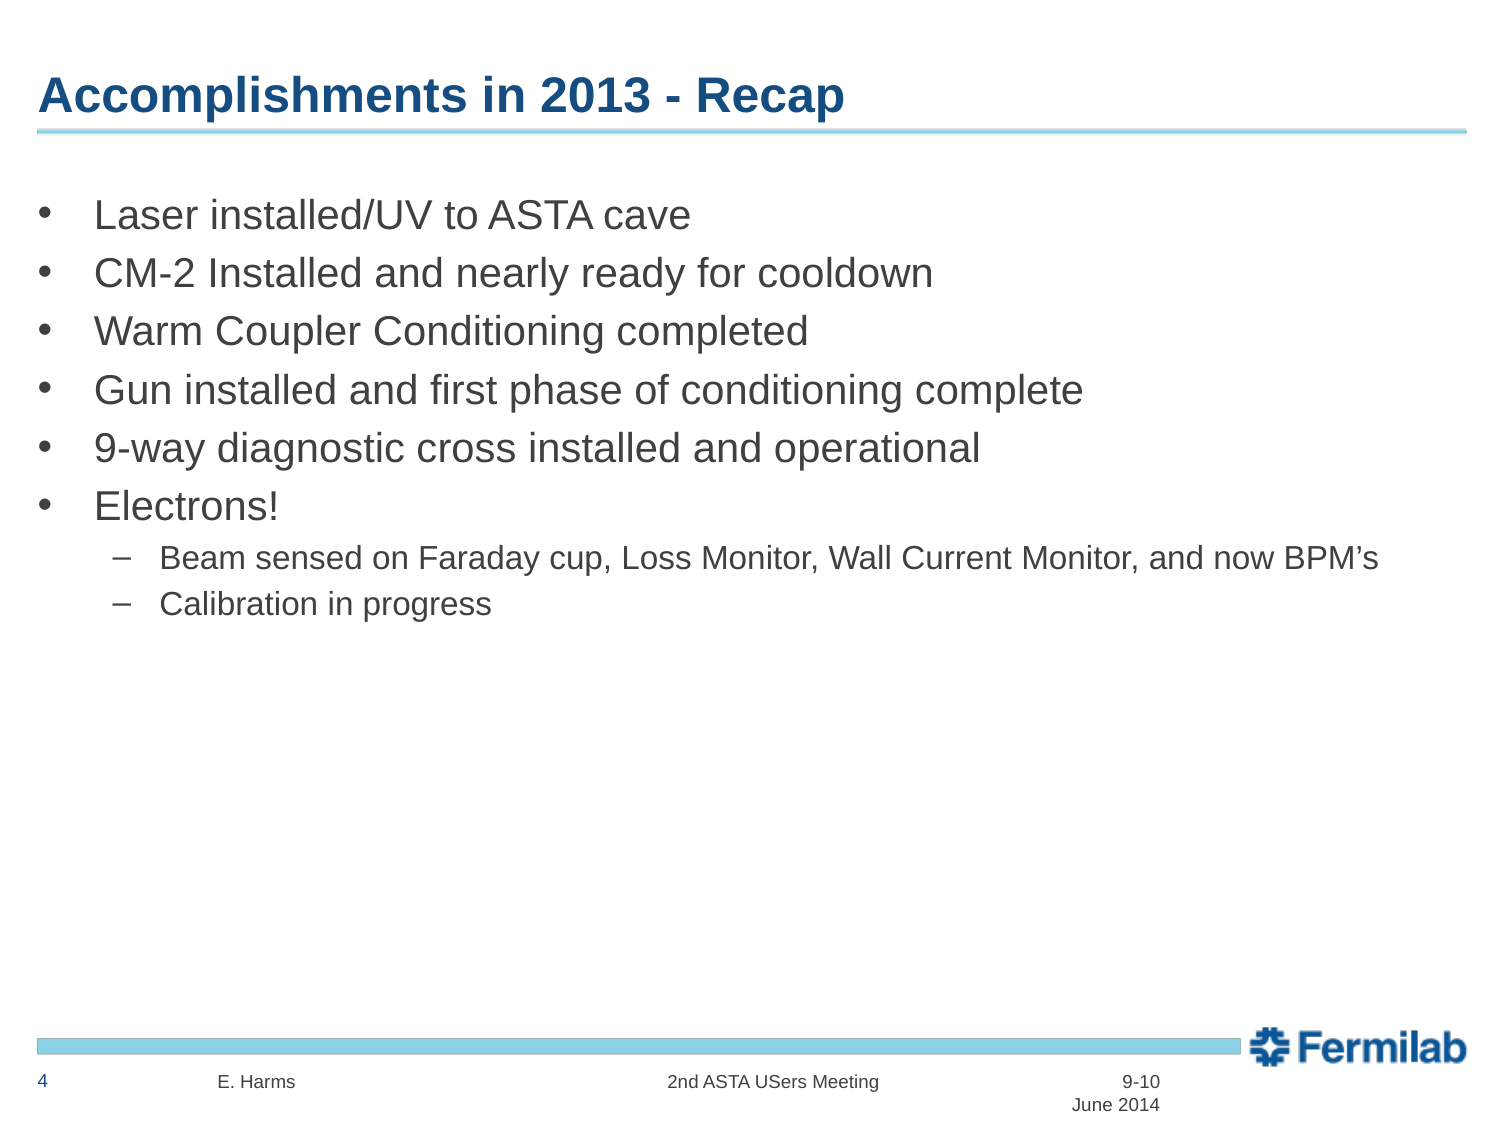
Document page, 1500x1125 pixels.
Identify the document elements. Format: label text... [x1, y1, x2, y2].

list Laser installed/UV to ASTA cave CM-2 Installed and nearly ready for cooldown Warm Coupler Conditioning completed Gun installed and first phase of conditioning complete 9-way diagnostic cross installed and operational Electrons! Beam sensed on Faraday cup, Loss Monitor, Wall Current Monitor, and now BPM’s Calibration in progress [37, 187, 1413, 913]
text_box 4 [62, 1034, 375, 1110]
title Accomplishments in 2013 - Recap [37, 17, 1463, 123]
text_box E. Harms 2nd ASTA USers Meeting 9-10 June 2014 [187, 1062, 1175, 1113]
slide_number 4 [37, 1068, 111, 1109]
